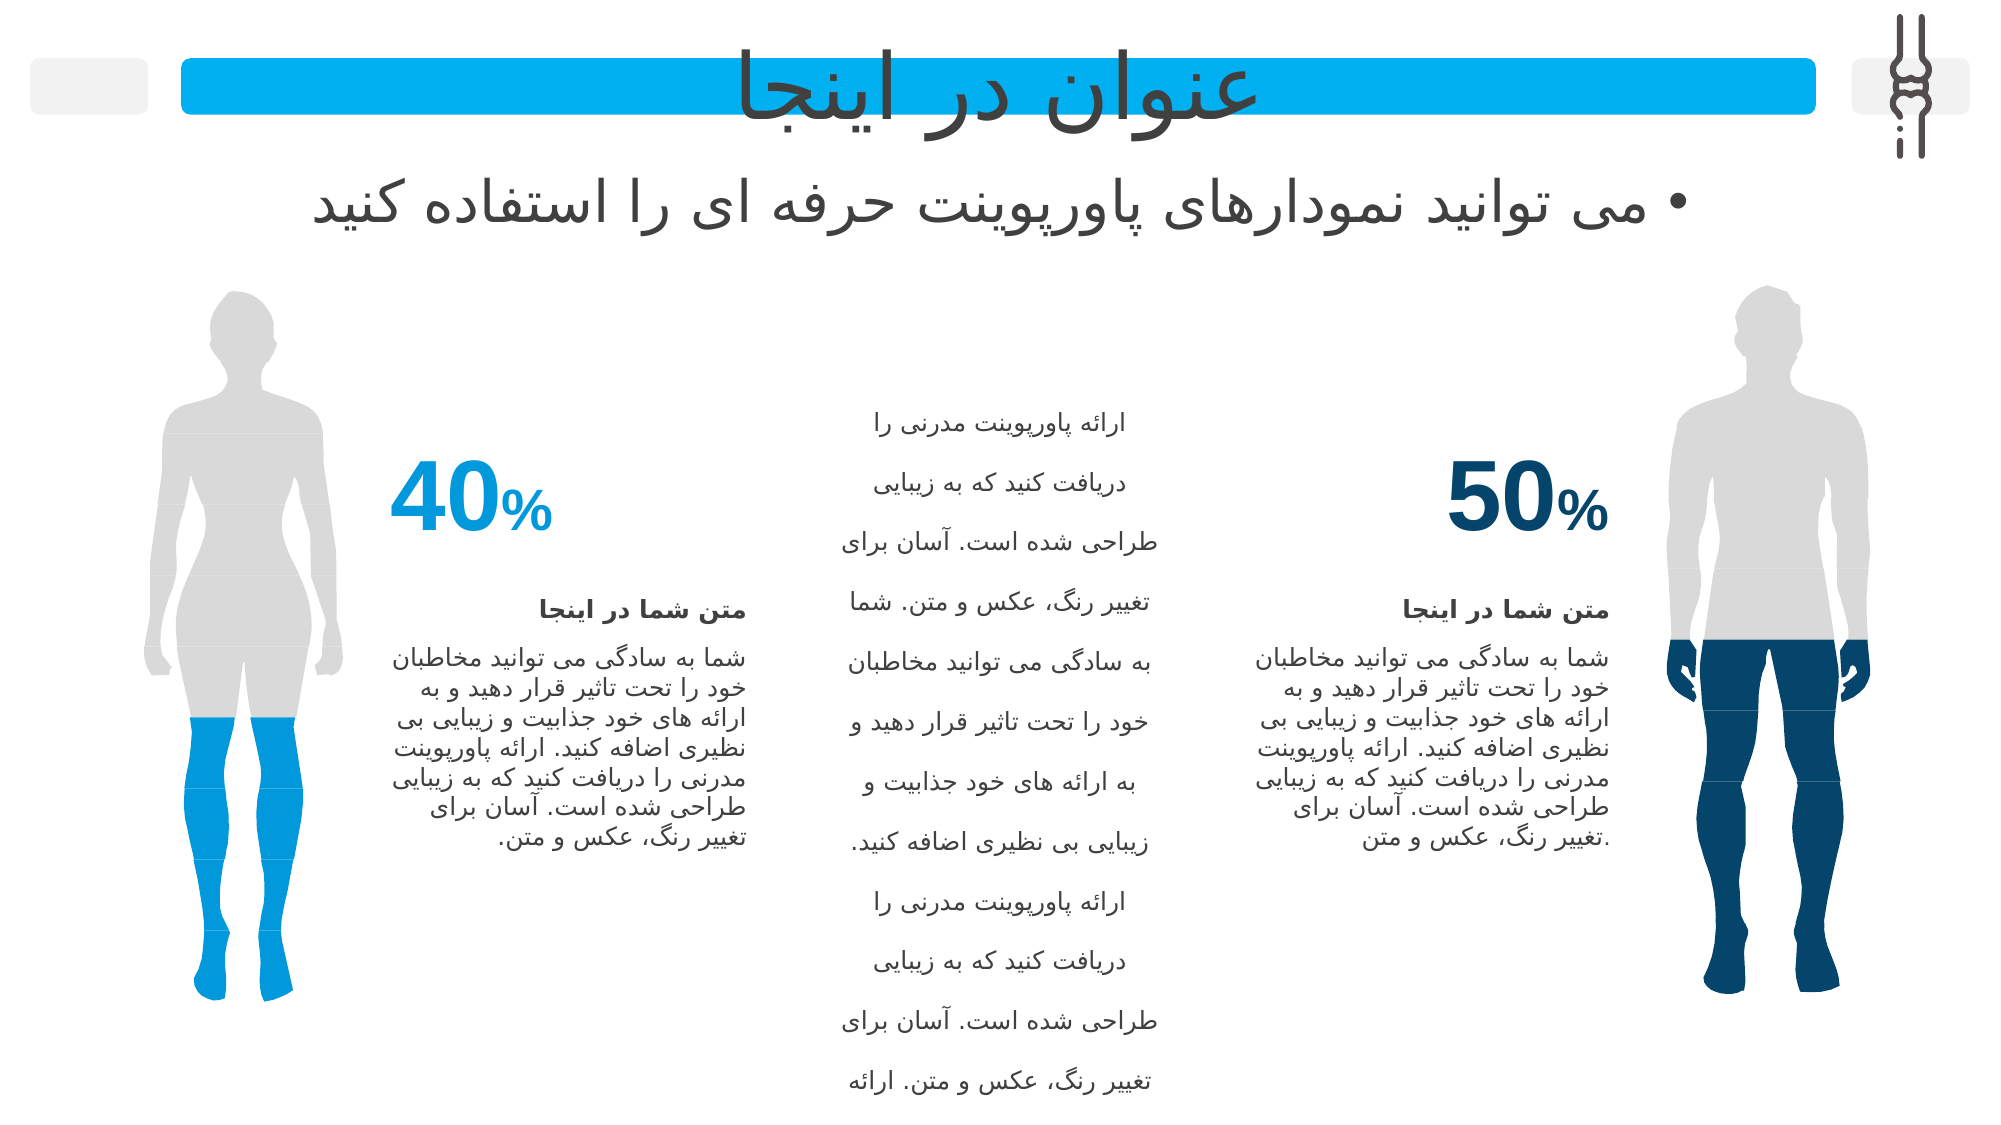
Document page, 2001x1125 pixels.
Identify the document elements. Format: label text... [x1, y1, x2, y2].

text_box 50% [1431, 423, 1624, 558]
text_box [1237, 586, 1626, 831]
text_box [143, 291, 343, 1002]
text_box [374, 586, 762, 831]
list می توانید نمودارهای پاورپوینت حرفه ای را استفاده کنید [0, 164, 2000, 234]
title عنوان در اینجا [0, 32, 2000, 161]
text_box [1666, 285, 1871, 994]
text_box 40% [375, 423, 569, 558]
text_box ارائه پاورپوینت مدرنی را دریافت کنید که به زیبایی طراحی شده است. آسان برای تغییر رنگ، عکس و متن. شما به سادگی می توانید مخاطبان خود را تحت تاثیر قرار دهید و به ارائه های خود جذابیت و زیبایی بی نظیری اضافه کنید. ارائه پاورپوینت مدرنی را دریافت کنید که به زیبایی طراحی شده است. آسان برای تغییر رنگ، عکس و متن. ارائه پاورپوینت مدرنی را دریافت کنید که به زیبایی طراحی شده است. آسان برای تغییر رنگ، عکس و متن. [825, 368, 1175, 1125]
